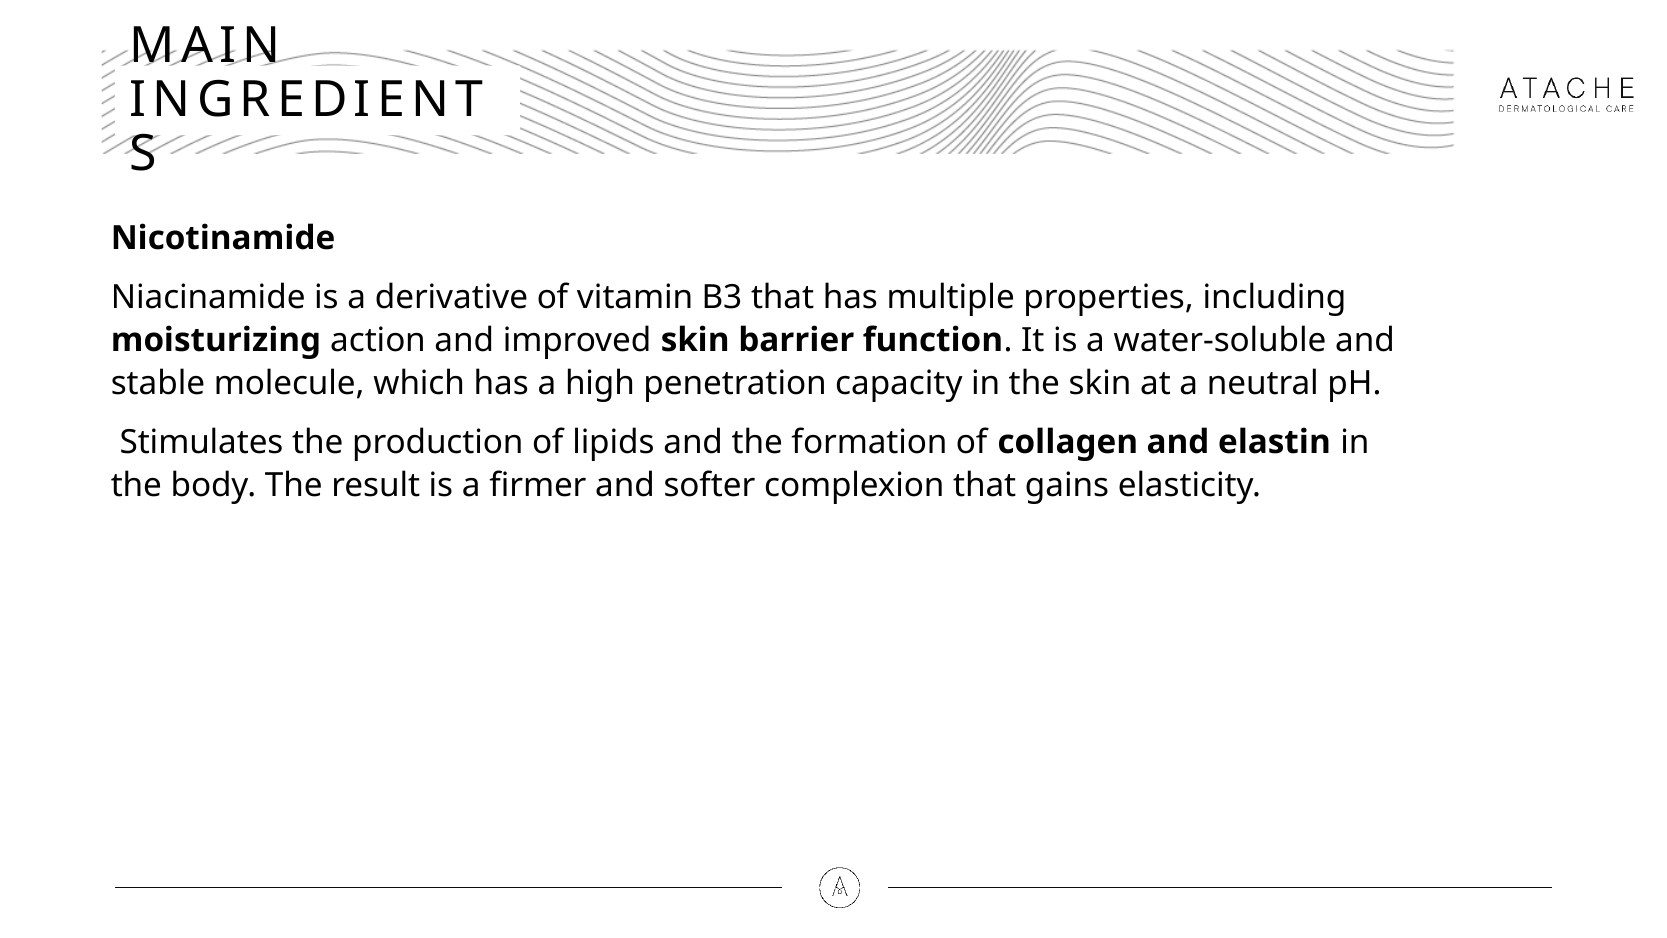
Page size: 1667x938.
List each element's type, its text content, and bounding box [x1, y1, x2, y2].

text_box Nicotinamide Niacinamide is a derivative of vitamin B3 that has multiple properties, including moisturizing action and improved skin barrier function. It is a water-soluble and stable molecule, which has a high penetration capacity in the skin at a neutral pH. Stimulates the production of lipids and the formation of collagen and elastin in the body. The result is a firmer and softer complexion that gains elasticity. [96, 206, 1424, 511]
title MAIN INGREDIENTS [114, 65, 521, 136]
picture [72, 18, 1667, 177]
picture [815, 863, 864, 912]
